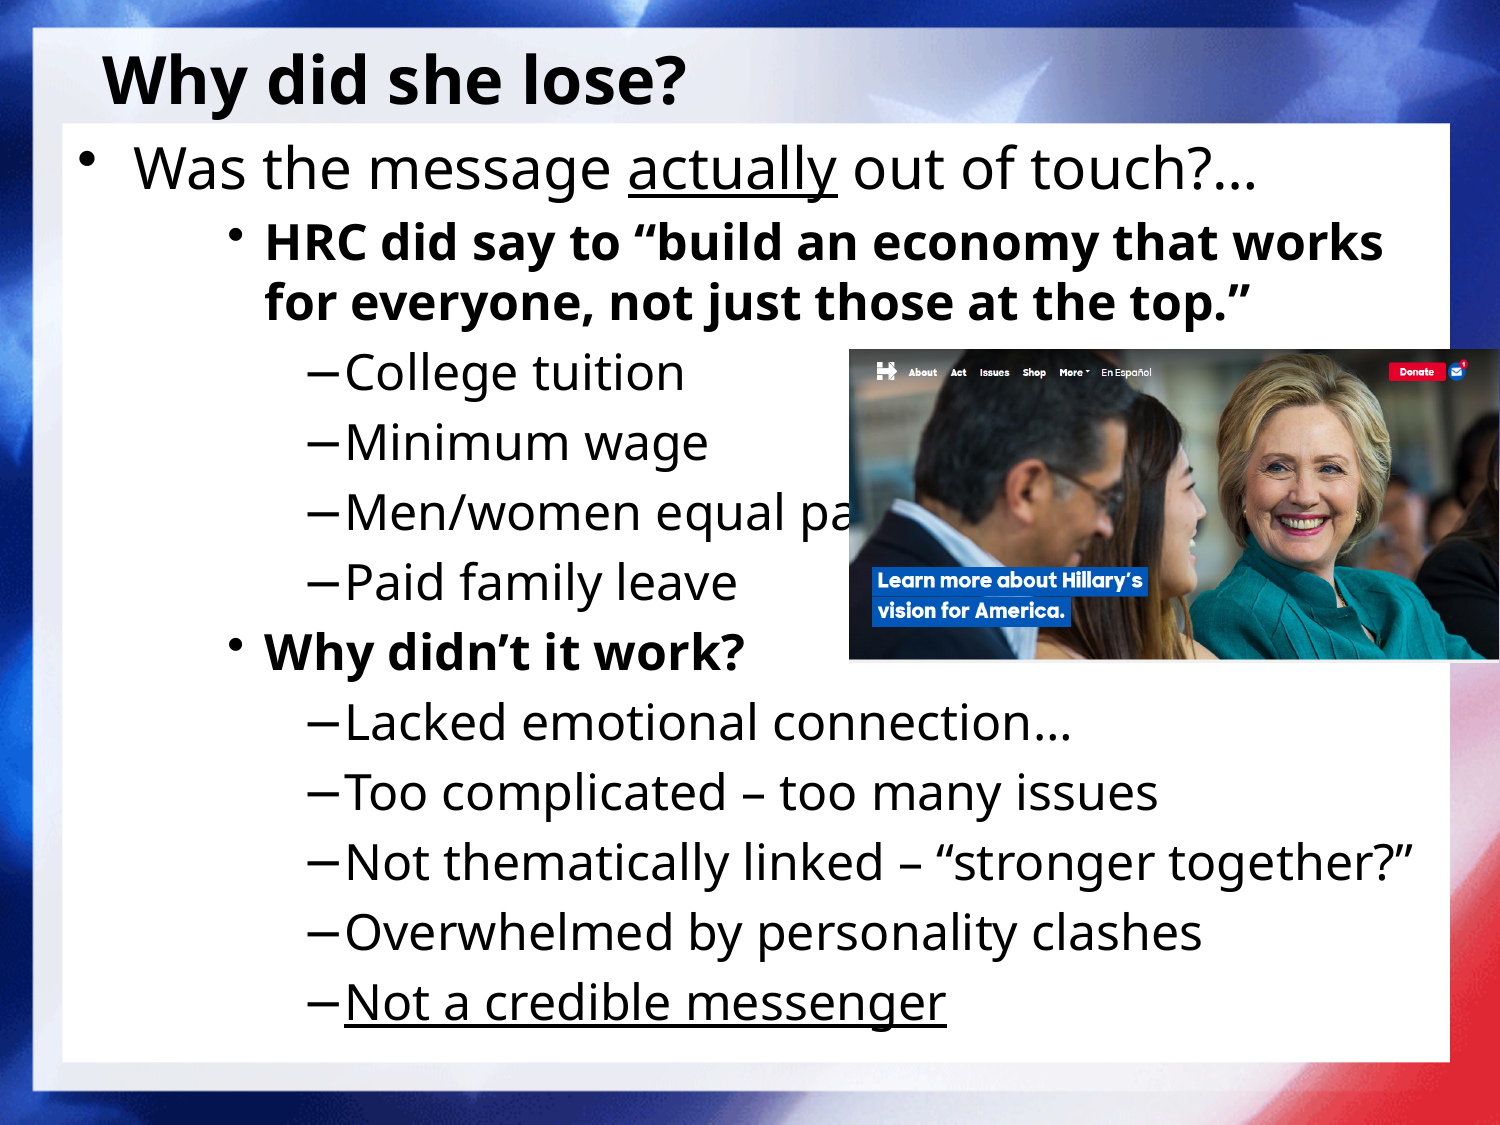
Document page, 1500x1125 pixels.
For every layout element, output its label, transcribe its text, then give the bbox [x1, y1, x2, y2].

title Why did she lose? [87, 24, 1400, 123]
list Was the message actually out of touch?… HRC did say to “build an economy that works for everyone, not just those at the top.” College tuition Minimum wage Men/women equal pay Paid family leave Why didn’t it work? Lacked emotional connection… Too complicated – too many issues Not thematically linked – “stronger together?” Overwhelmed by personality clashes Not a credible messenger [62, 123, 1450, 1063]
picture [0, 0, 1500, 1125]
